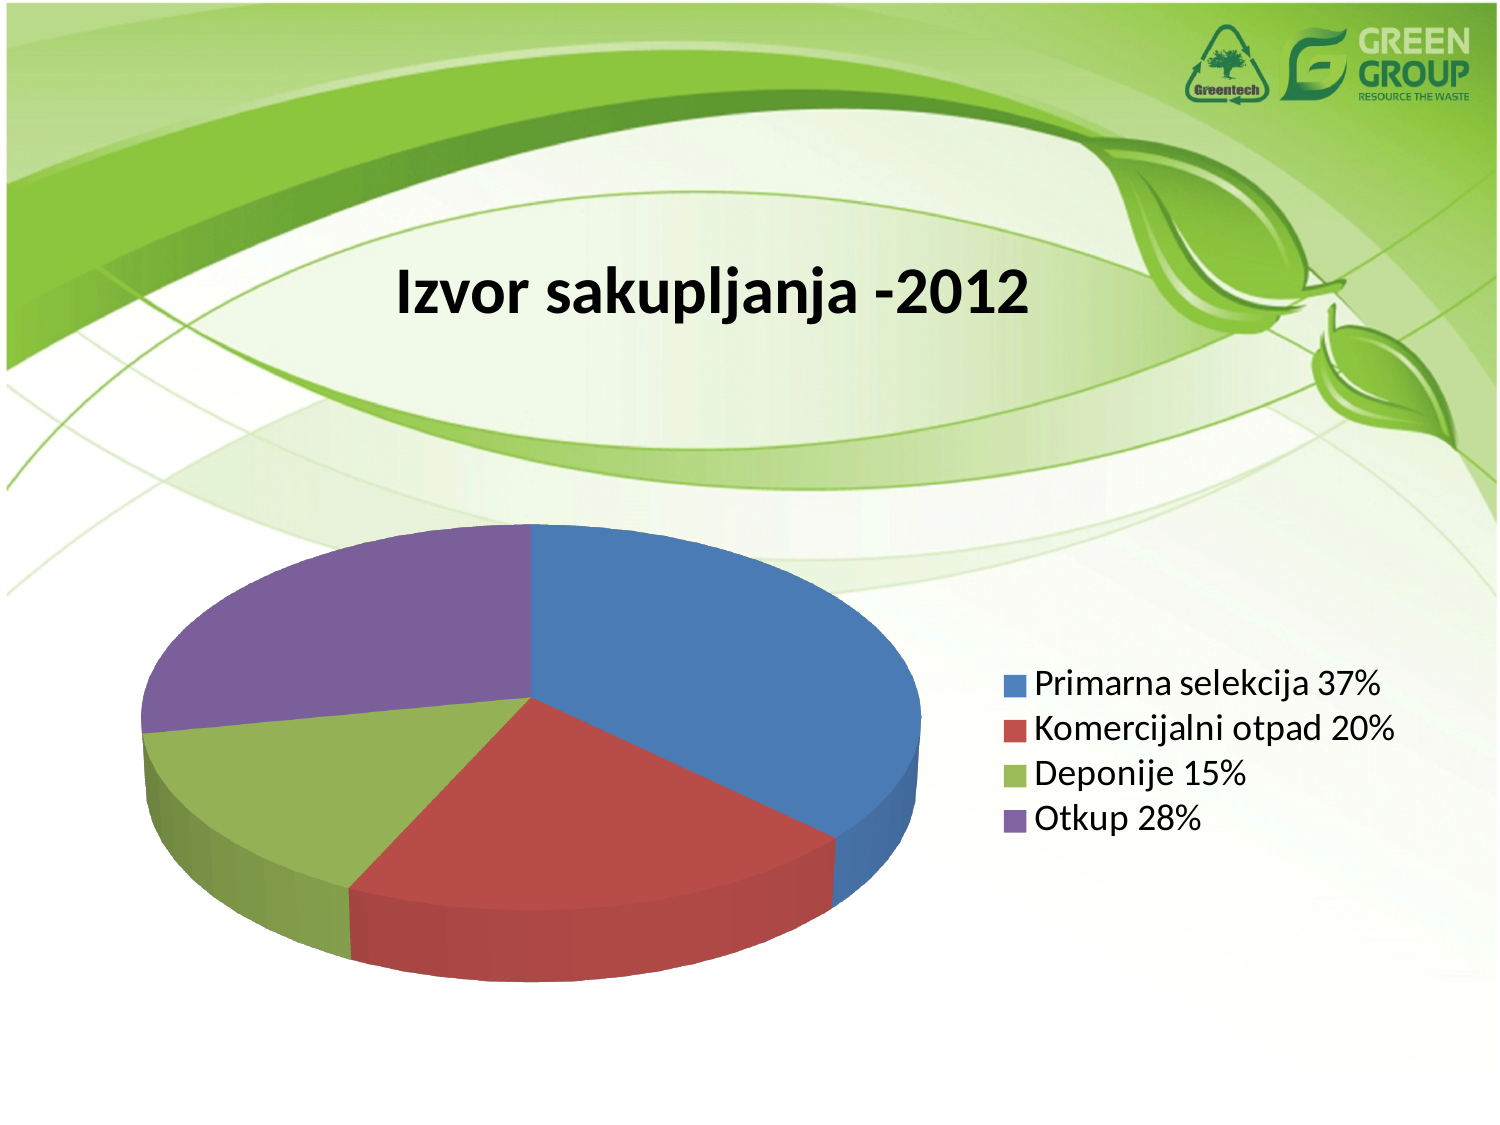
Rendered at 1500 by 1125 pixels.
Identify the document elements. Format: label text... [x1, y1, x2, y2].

chart [70, 382, 1421, 1125]
picture [0, 0, 1500, 1125]
title Izvor sakupljanja -2012 [82, 152, 1360, 380]
